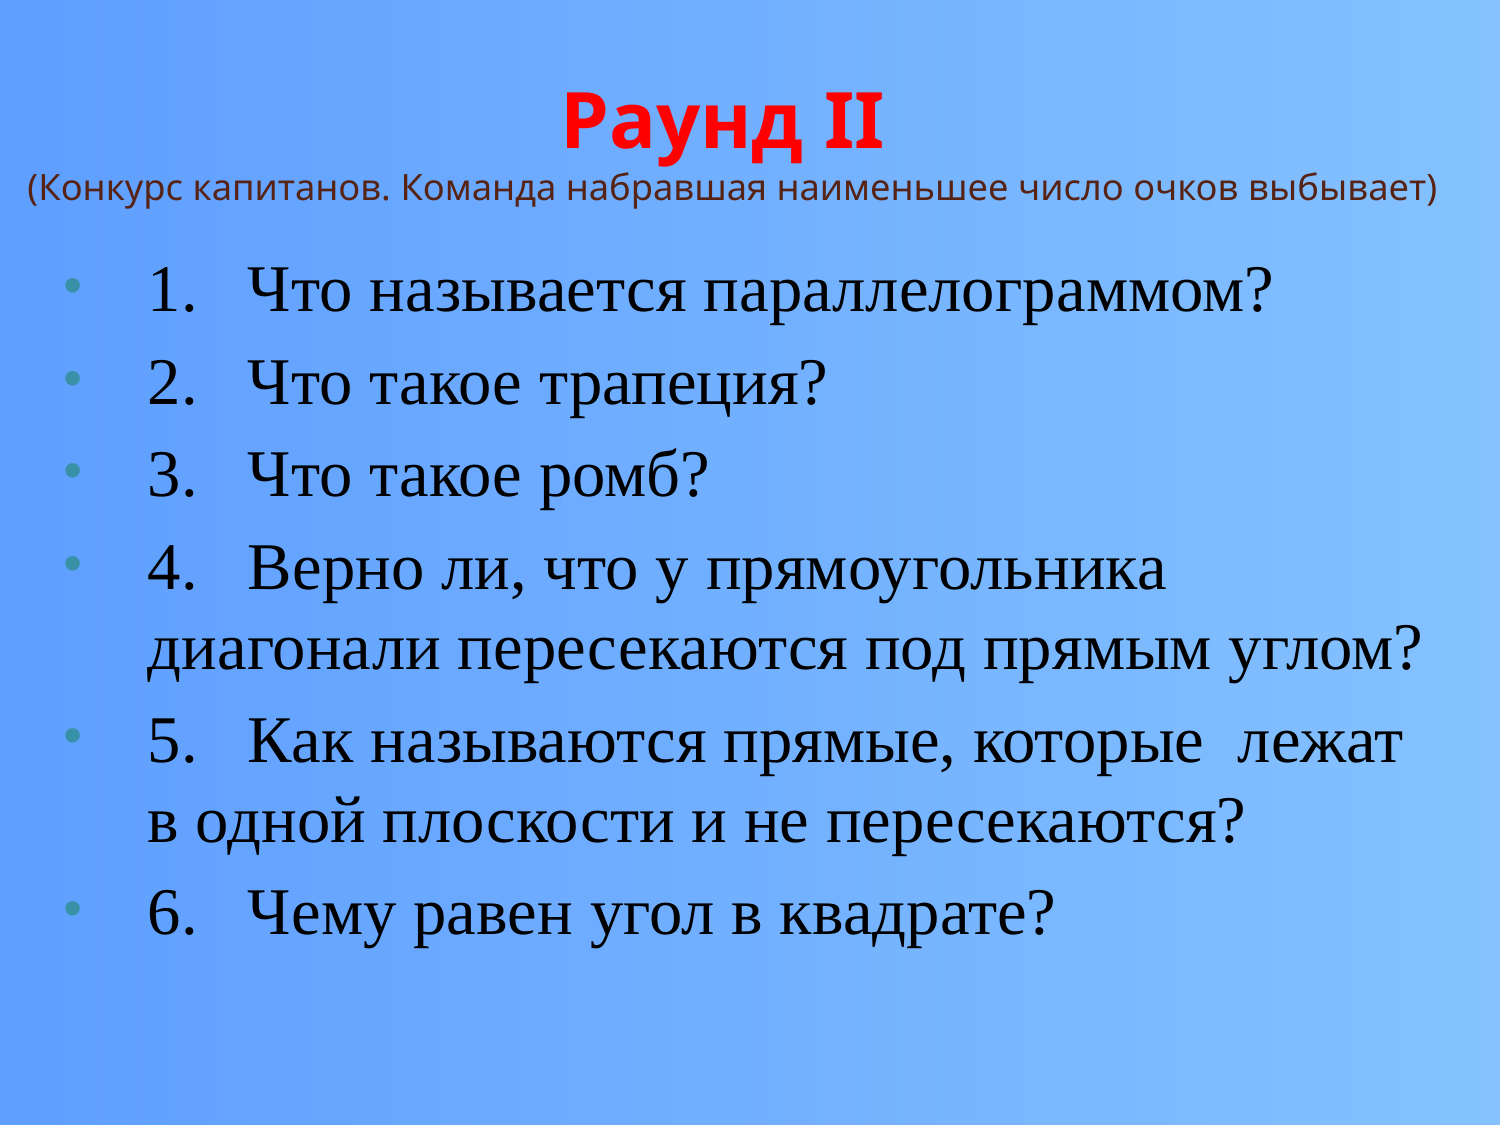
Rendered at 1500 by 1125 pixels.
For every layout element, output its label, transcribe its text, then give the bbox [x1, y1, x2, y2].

title Раунд II (Конкурс капитанов. Команда набравшая наименьшее число очков выбывает) [0, 45, 1466, 233]
list 1. Что называется параллелограммом? 2. Что такое трапеция? 3. Что такое ромб? 4. Верно ли, что у прямоугольника диагонали пересекаются под прямым углом? 5. Как называются прямые, которые лежат в одной плоскости и не пересекаются? 6. Чему равен угол в квадрате? [35, 237, 1466, 1102]
